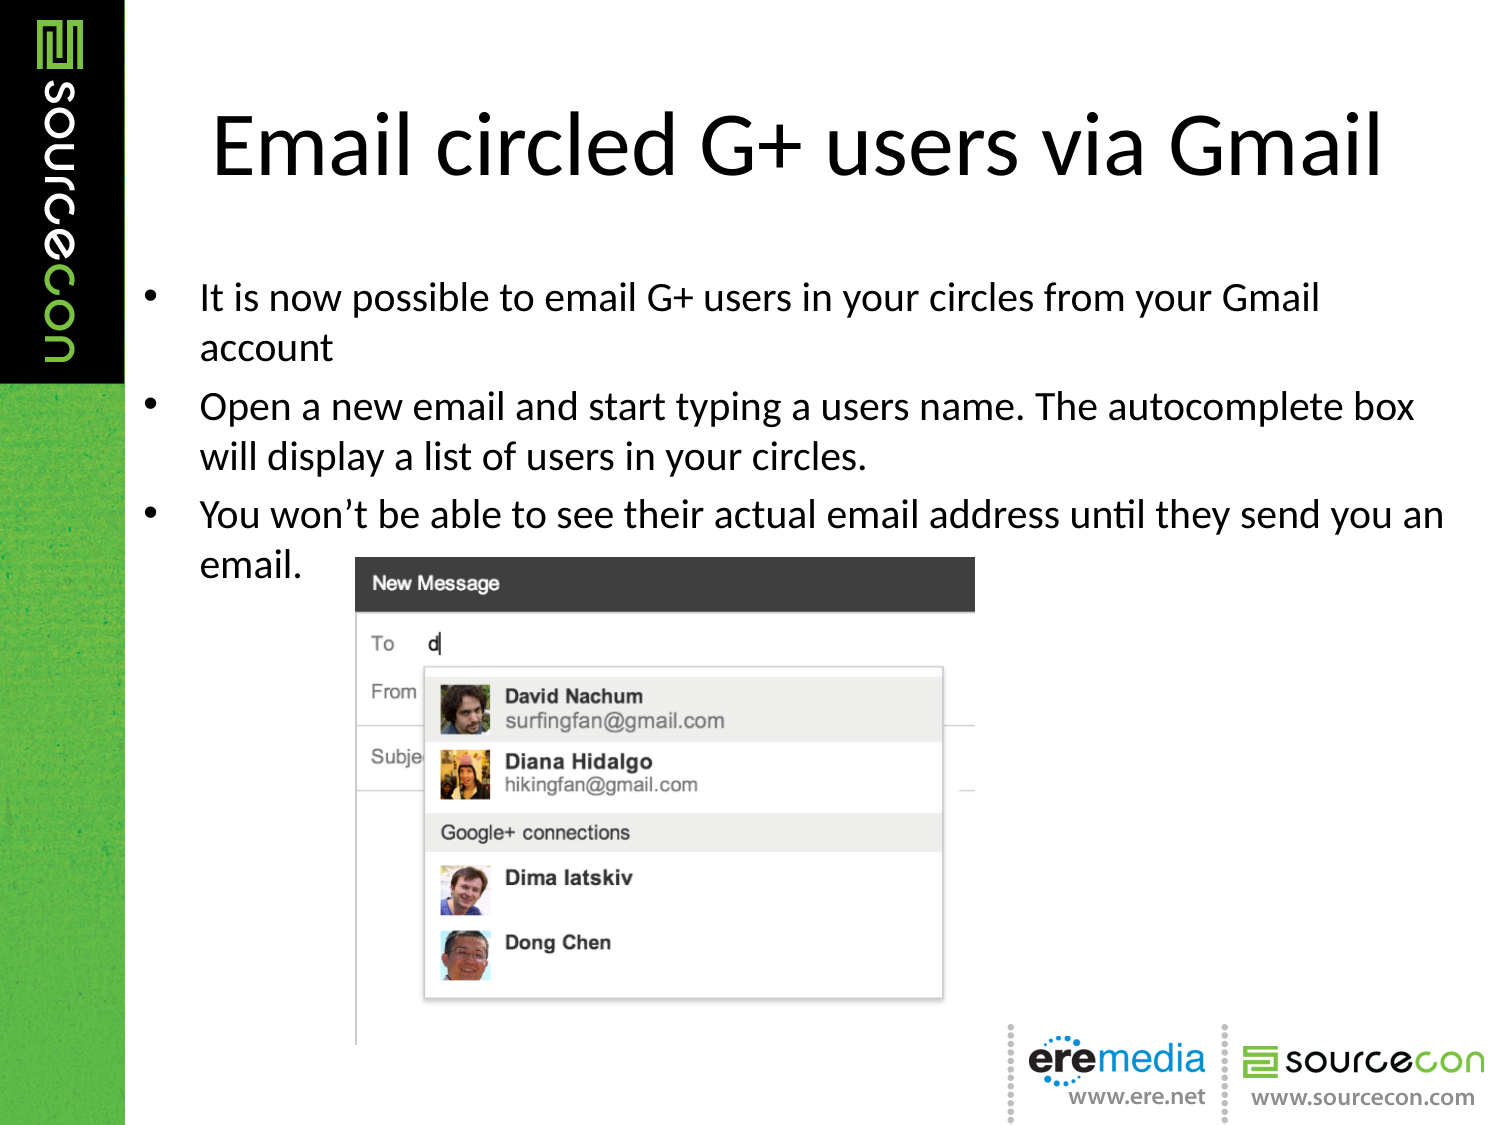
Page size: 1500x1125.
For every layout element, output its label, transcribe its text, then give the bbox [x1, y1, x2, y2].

list It is now possible to email G+ users in your circles from your Gmail account Open a new email and start typing a users name. The autocomplete box will display a list of users in your circles. You won’t be able to see their actual email address until they send you an email. [128, 262, 1479, 1005]
picture [0, 0, 1500, 1125]
title Email circled G+ users via Gmail [124, 45, 1475, 233]
